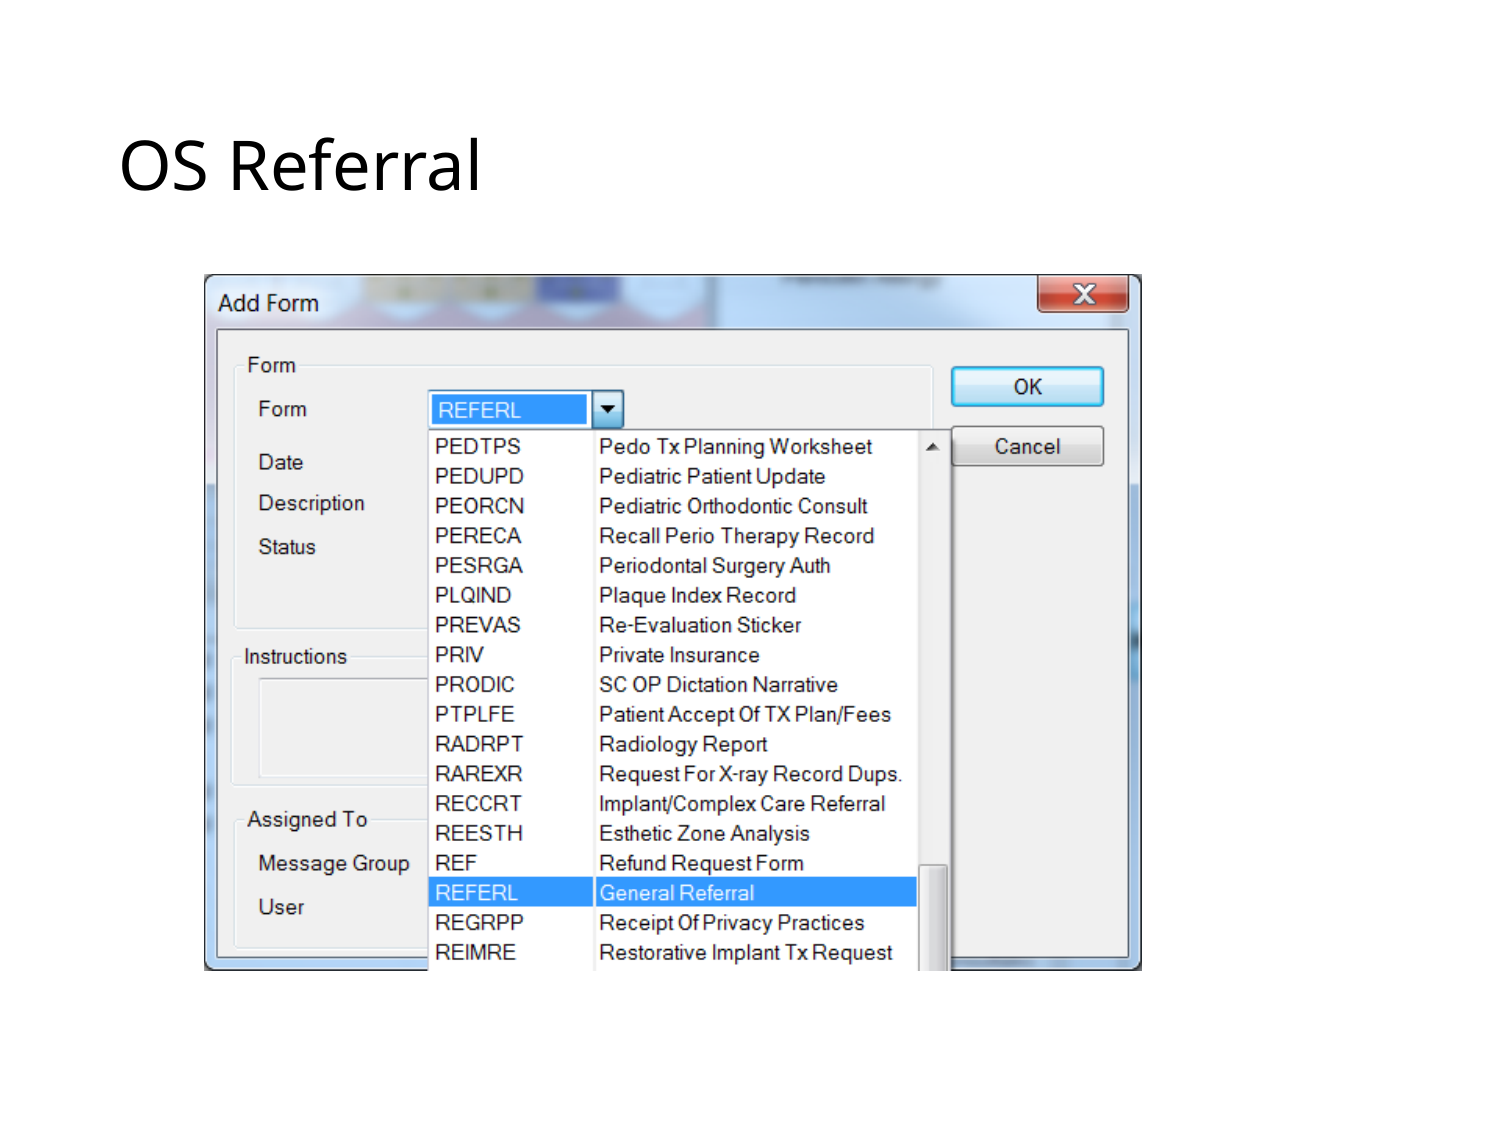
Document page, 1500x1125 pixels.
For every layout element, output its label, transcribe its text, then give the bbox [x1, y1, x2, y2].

title OS Referral [103, 59, 1397, 278]
picture [204, 274, 1142, 971]
